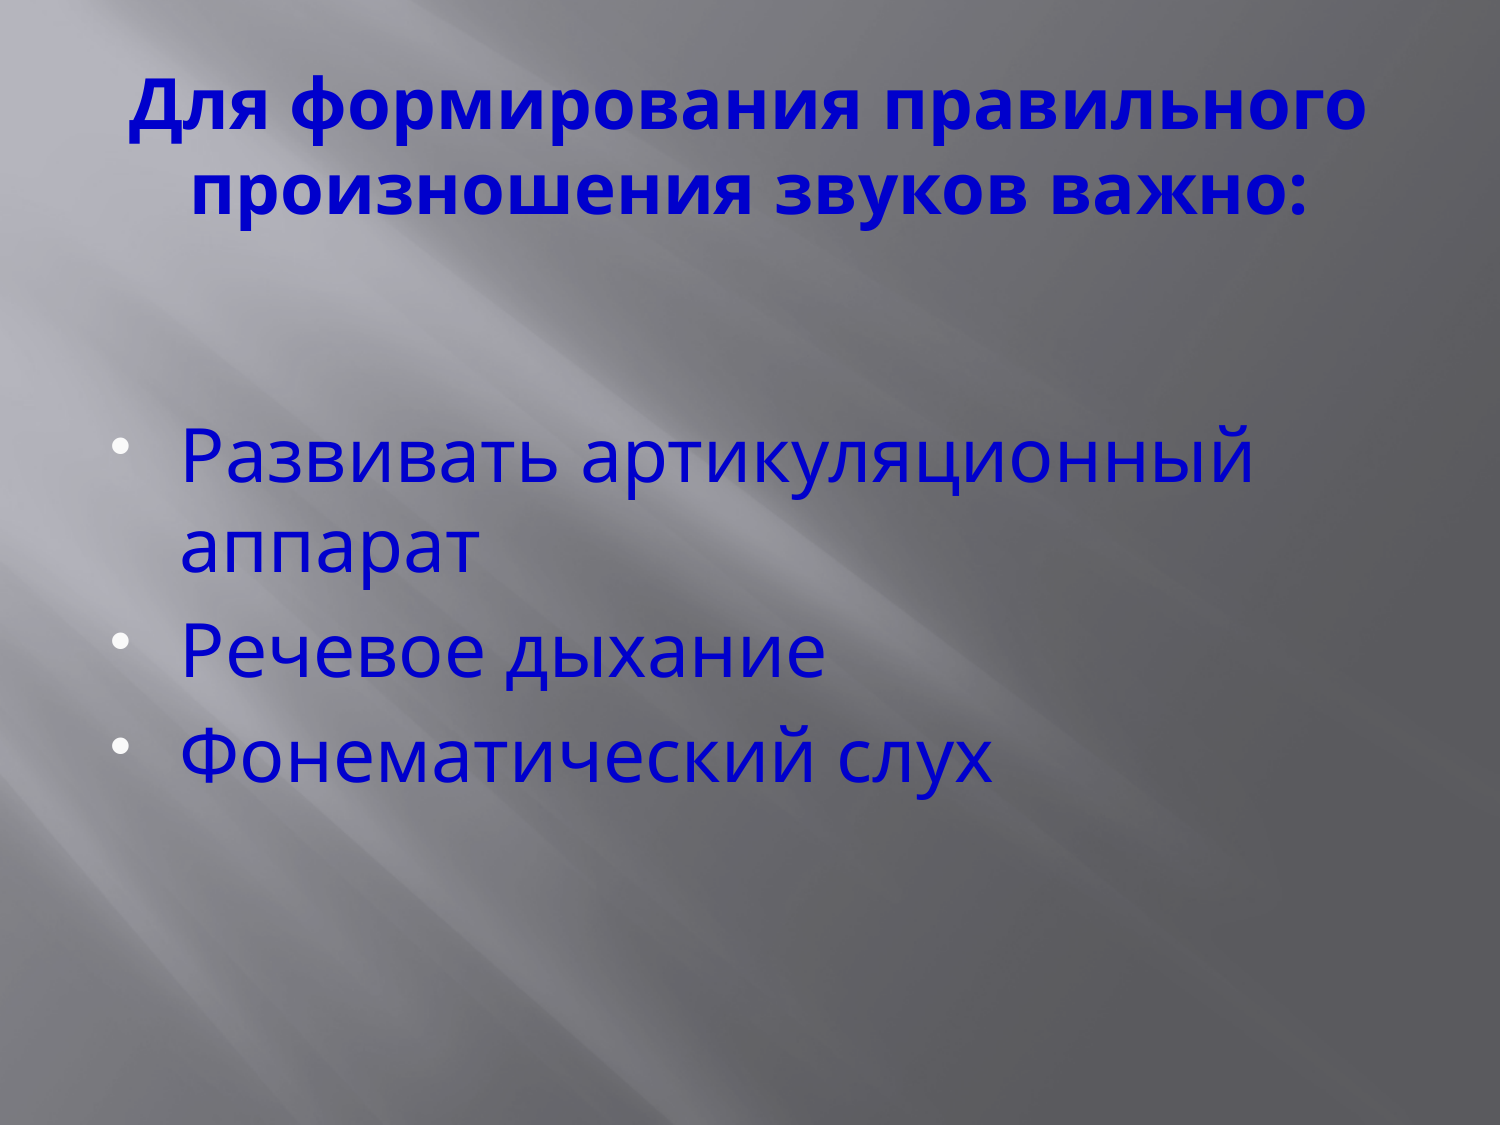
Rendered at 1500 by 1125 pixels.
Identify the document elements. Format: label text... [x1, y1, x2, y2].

list Развивать артикуляционный аппарат Речевое дыхание Фонематический слух [75, 399, 1425, 1125]
title Для формирования правильного произношения звуков важно: [75, 50, 1425, 238]
